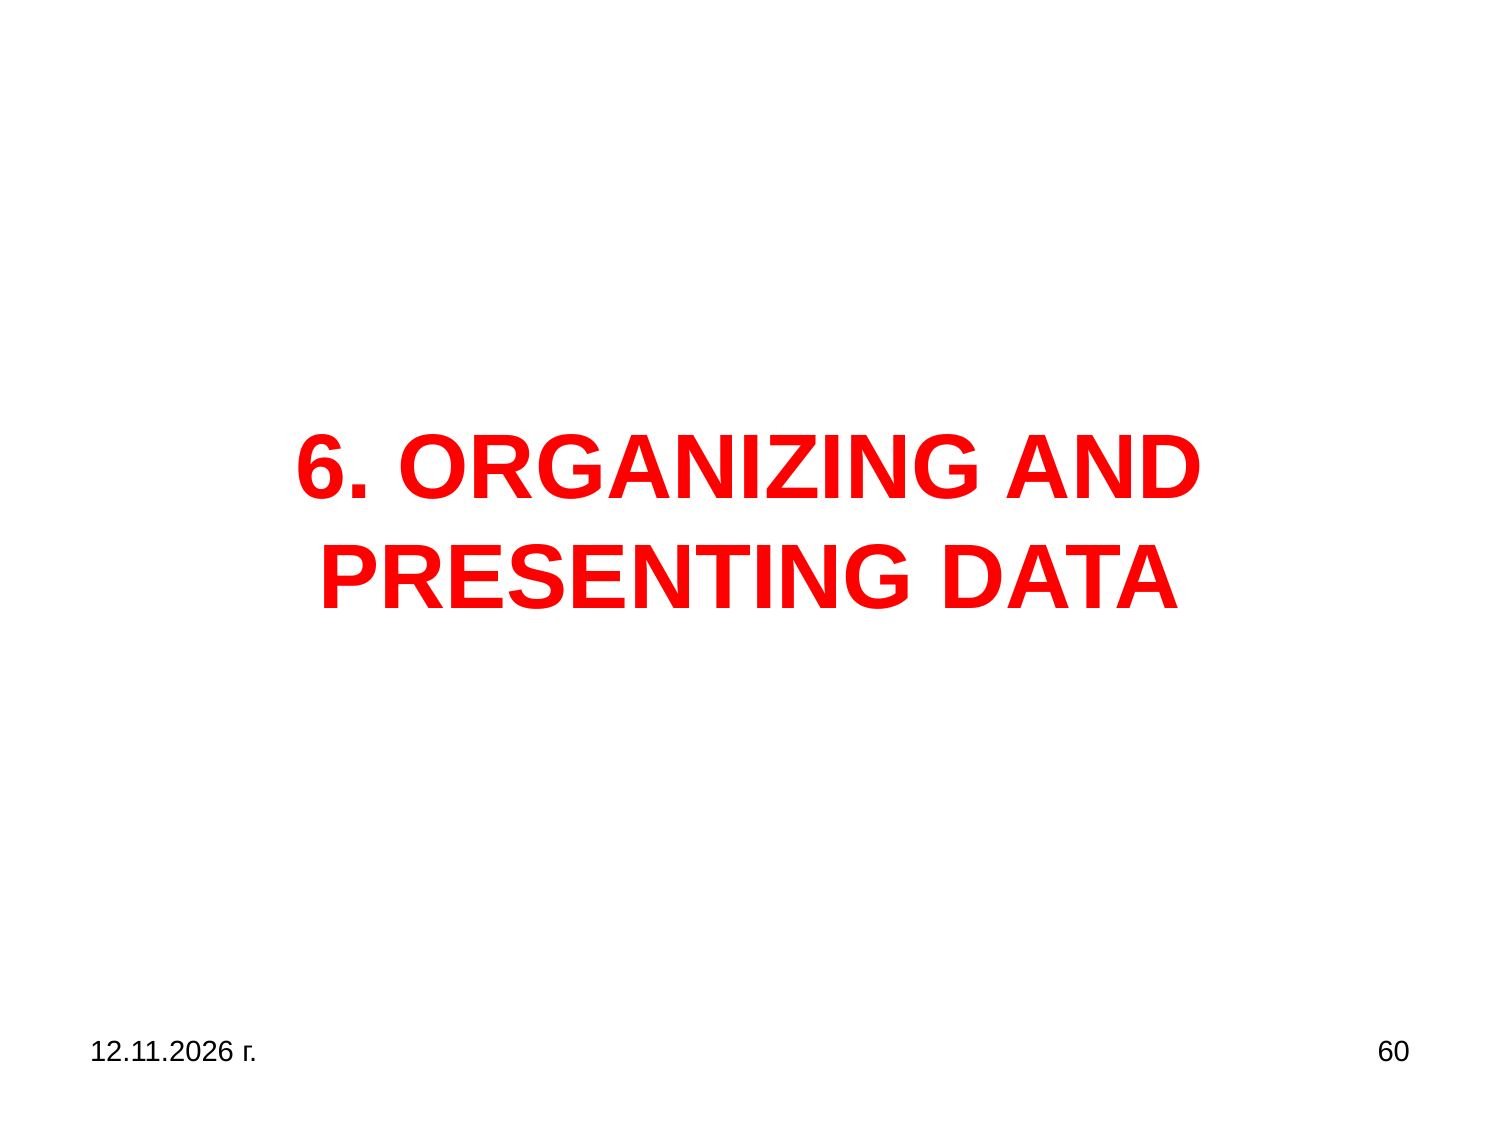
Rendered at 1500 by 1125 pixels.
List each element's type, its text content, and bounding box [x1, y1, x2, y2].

title 6. ORGANIZING AND PRESENTING DATA [75, 45, 1425, 988]
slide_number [75, 1024, 425, 1103]
slide_number 60 [1074, 1024, 1425, 1103]
